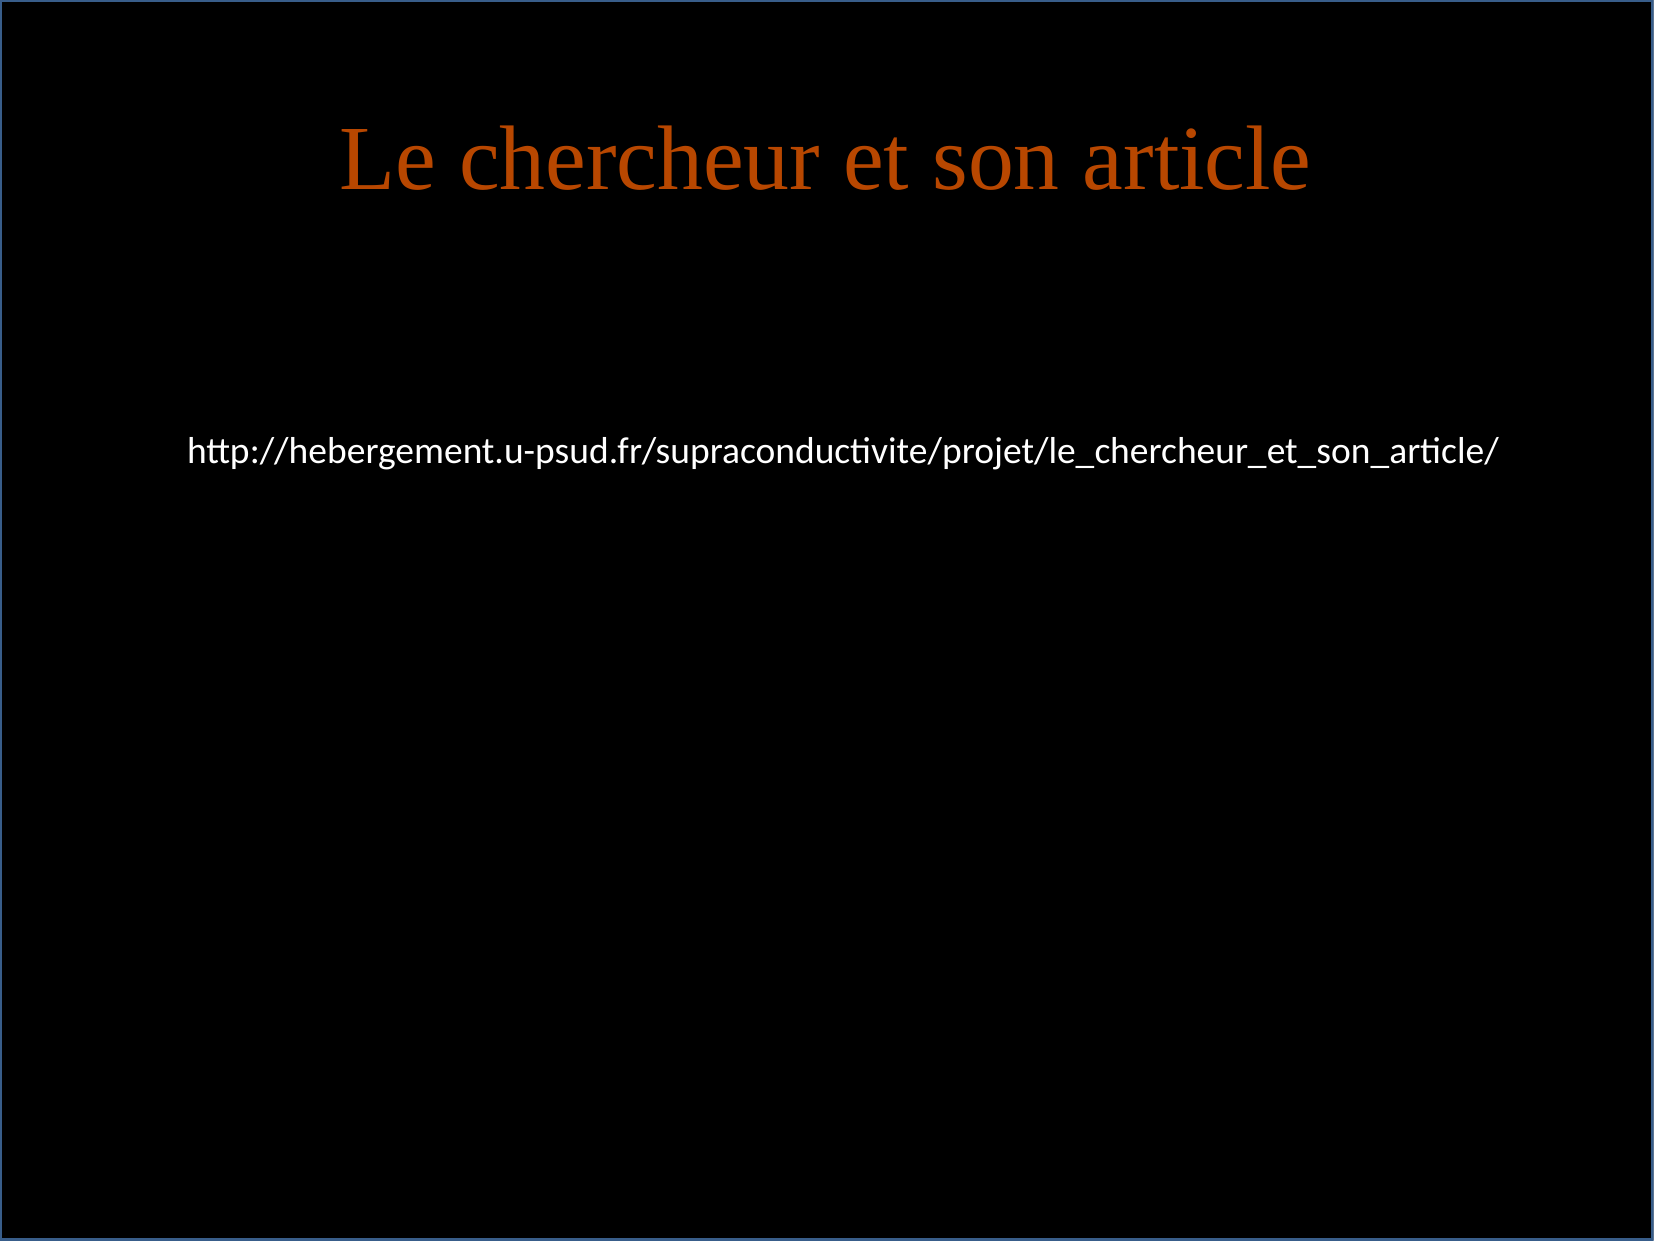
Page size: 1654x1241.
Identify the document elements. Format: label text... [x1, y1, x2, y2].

text_box http://hebergement.u-psud.fr/supraconductivite/projet/le_chercheur_et_son_article/ [172, 419, 1649, 479]
title Le chercheur et son article [82, 49, 1571, 257]
